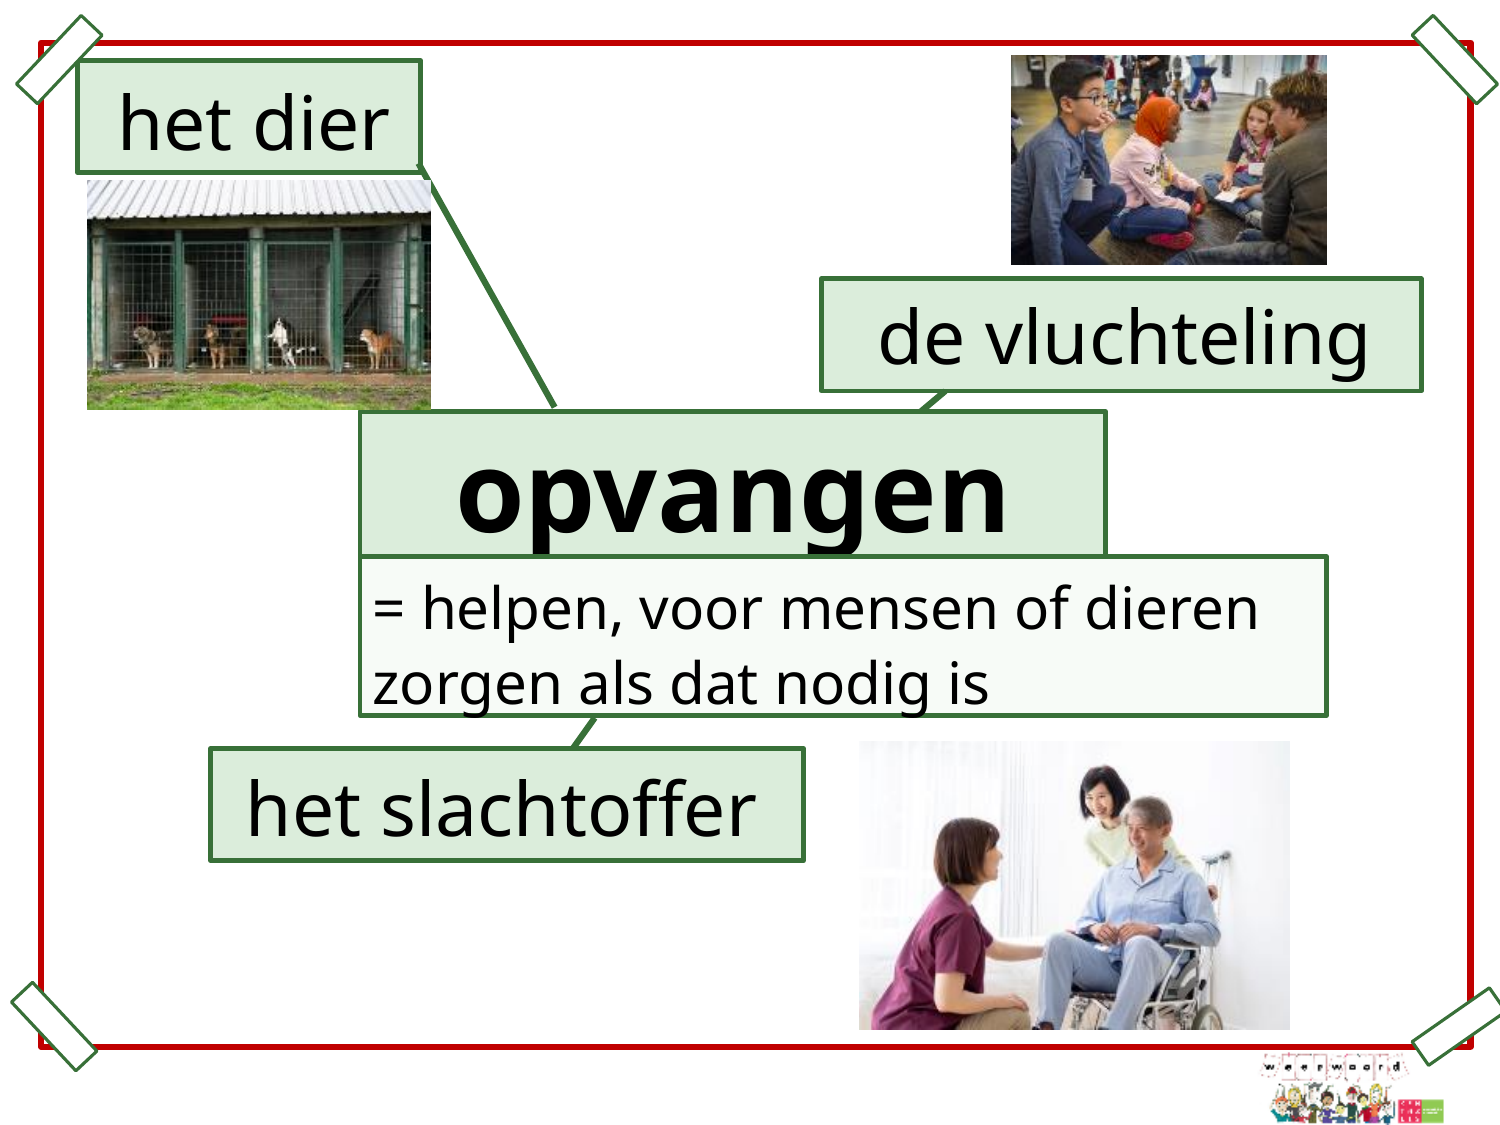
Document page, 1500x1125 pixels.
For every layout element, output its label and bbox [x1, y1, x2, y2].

text_box [811, 390, 946, 504]
text_box [39, 12, 1500, 1074]
picture [858, 741, 1290, 1030]
picture [86, 180, 431, 410]
picture [1011, 55, 1327, 266]
text_box [418, 163, 555, 408]
picture [1257, 1074, 1448, 1125]
text_box [572, 717, 595, 749]
